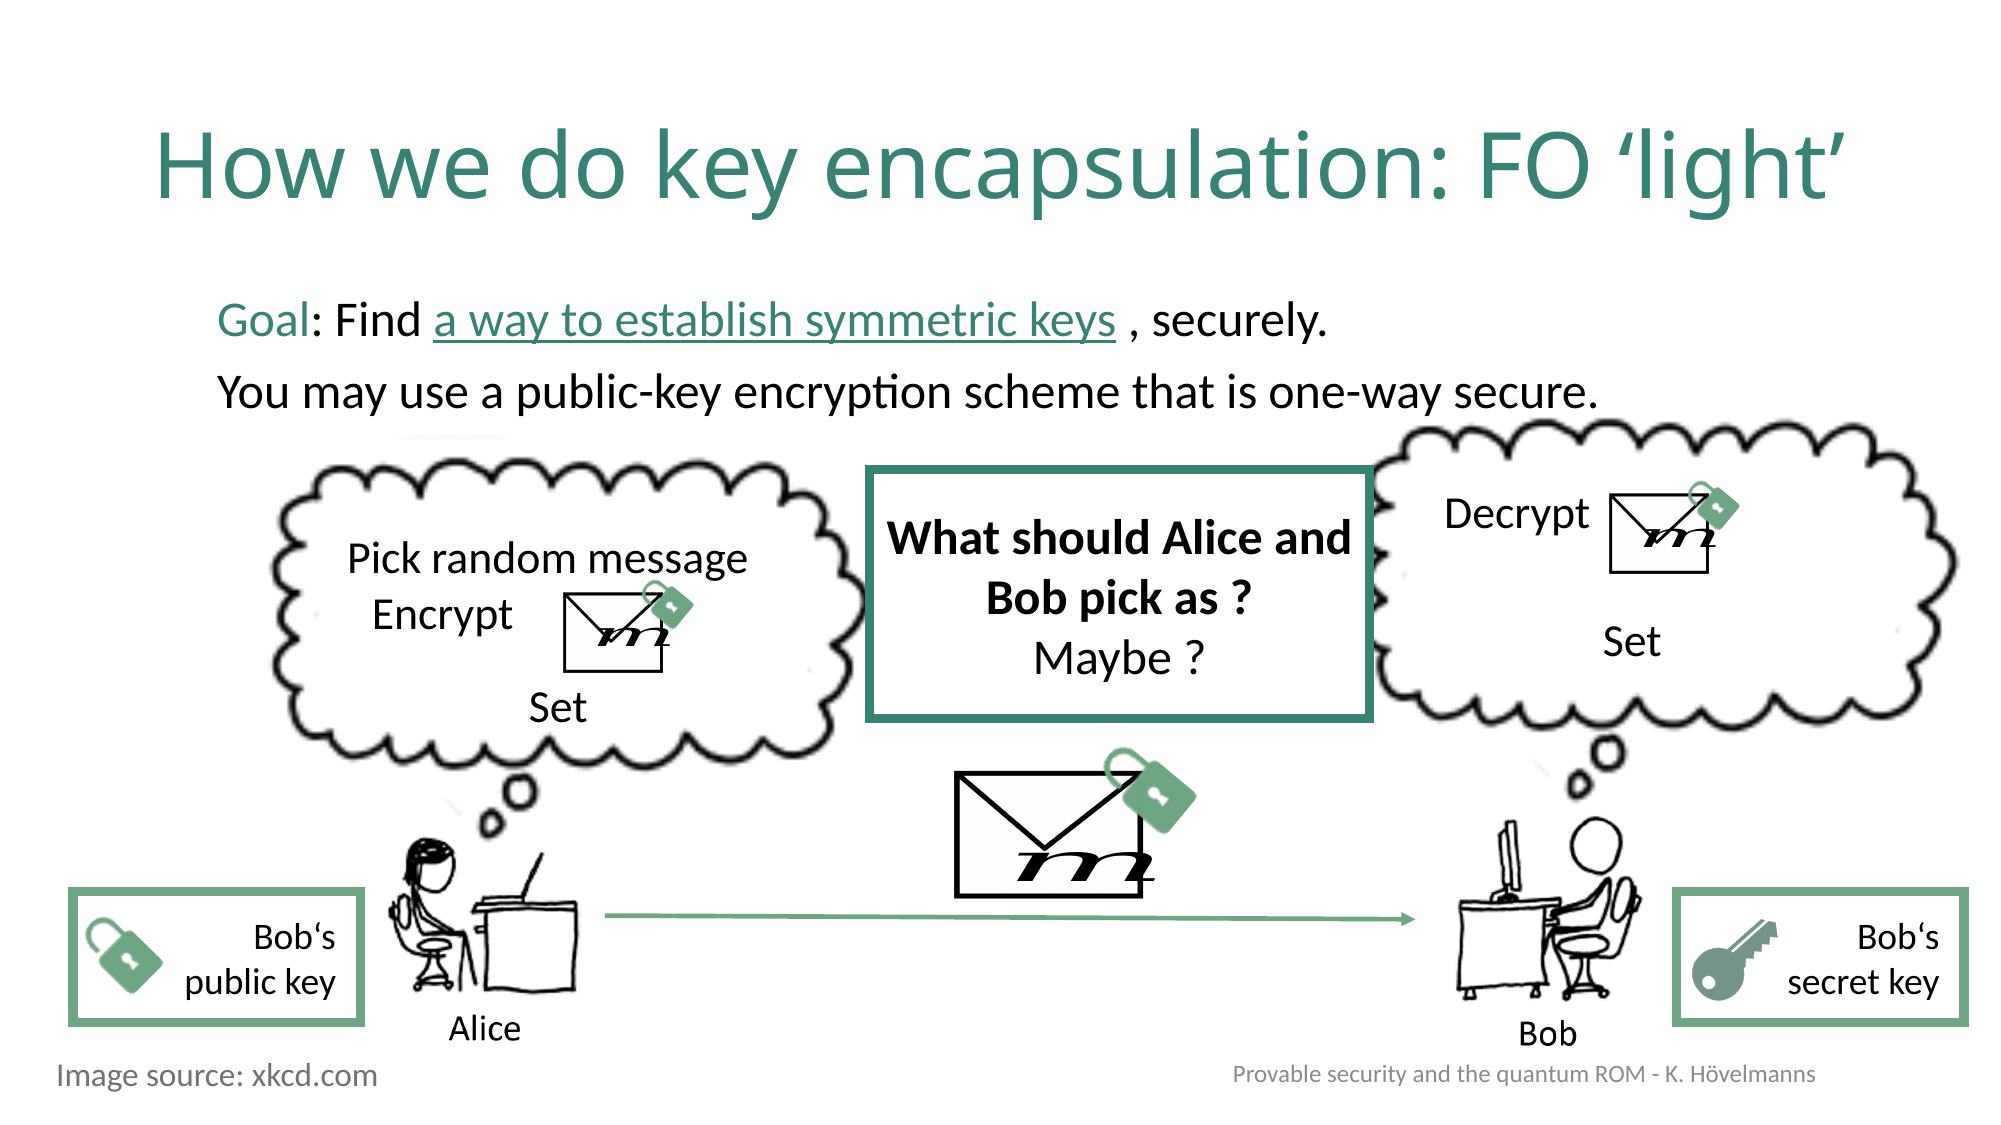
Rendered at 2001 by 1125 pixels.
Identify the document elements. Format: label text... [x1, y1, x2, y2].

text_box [1192, 915, 1416, 920]
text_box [1676, 891, 1965, 1023]
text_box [932, 726, 1192, 935]
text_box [552, 564, 689, 696]
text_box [252, 433, 884, 858]
picture [1192, 791, 1198, 802]
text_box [73, 891, 361, 1023]
text_box Image source: xkcd.com [41, 1046, 430, 1101]
footer Provable security and the quantum ROM - K. Hövelmanns [1187, 1042, 1863, 1103]
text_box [604, 915, 932, 920]
picture [374, 831, 597, 1073]
title How we do key encapsulation: FO ‘light’ [137, 59, 1863, 278]
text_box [1598, 465, 1735, 598]
picture [1340, 394, 1972, 1078]
